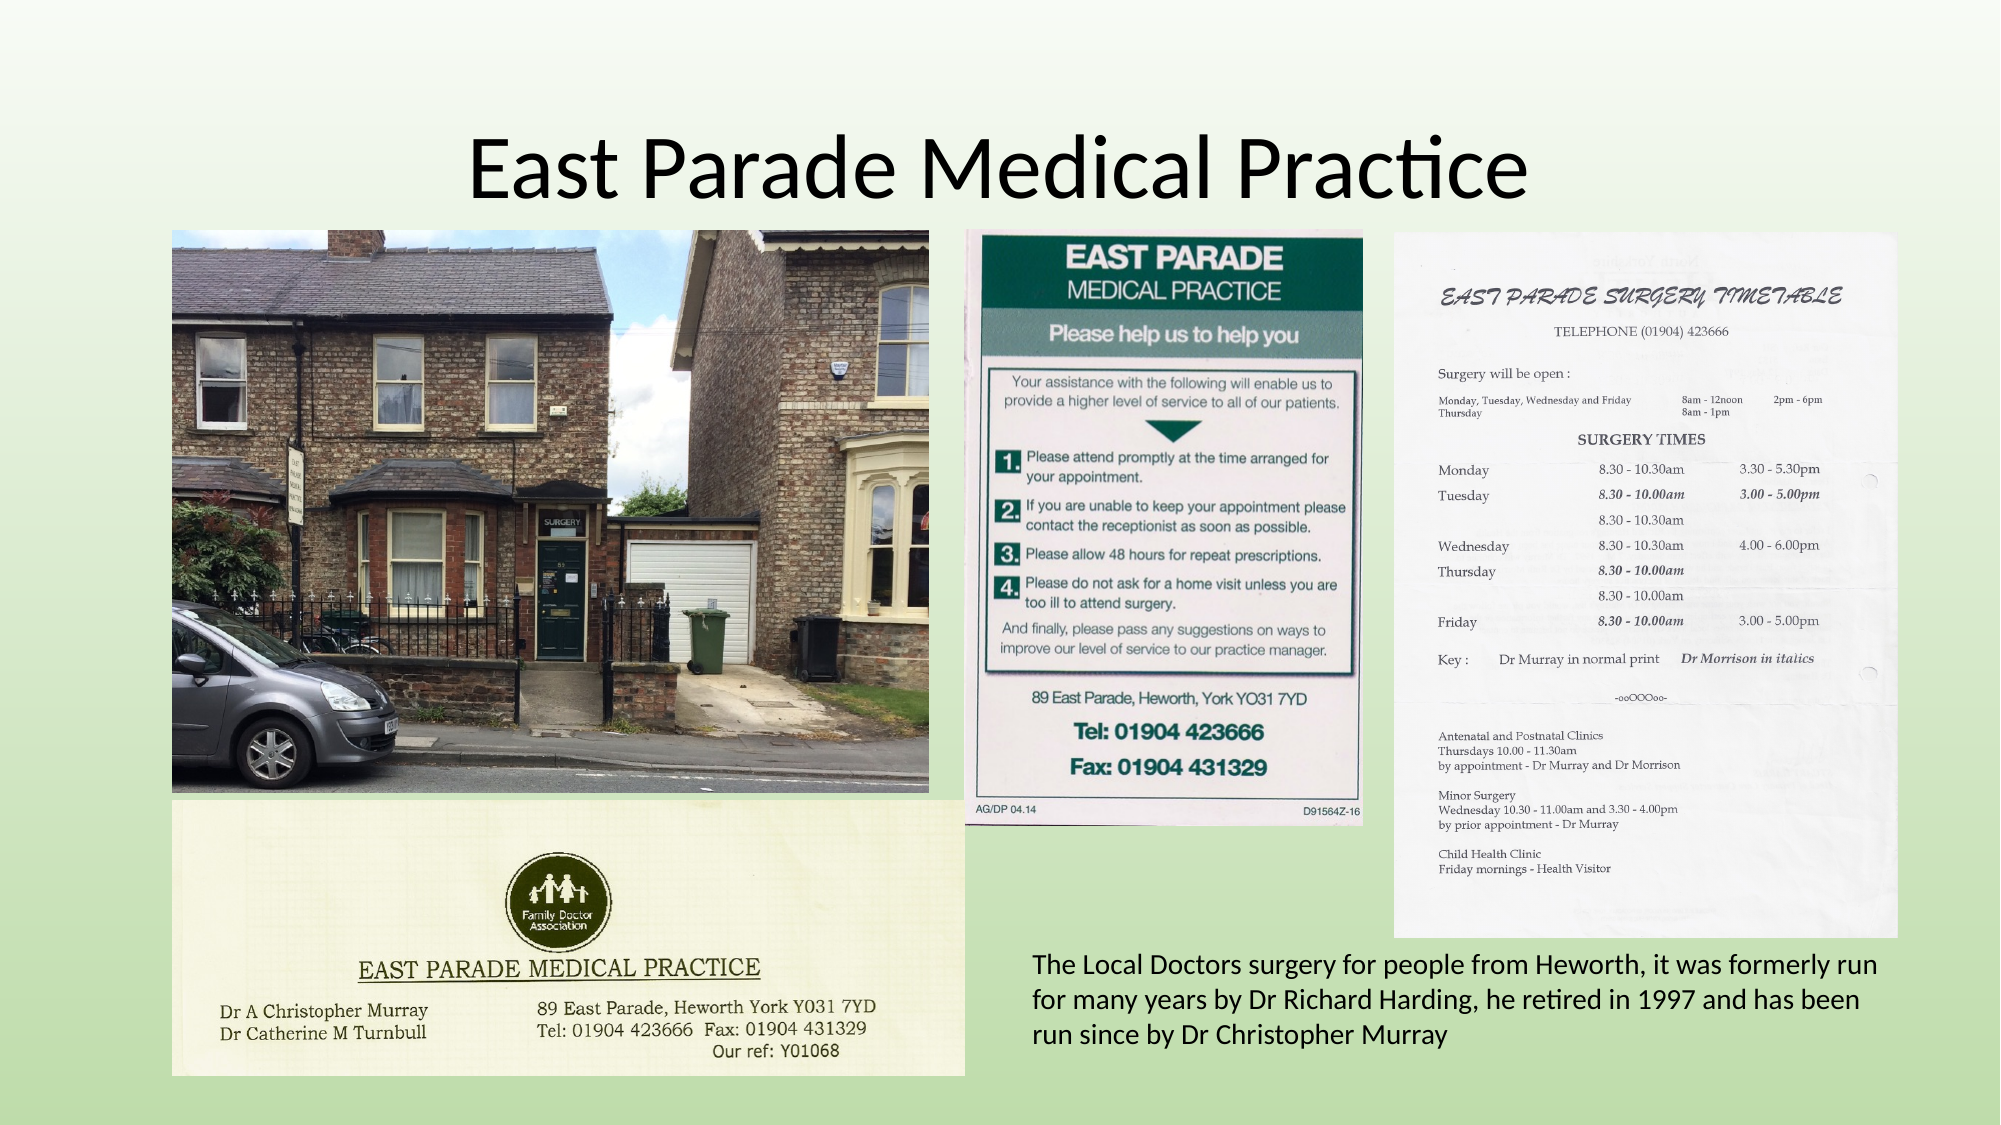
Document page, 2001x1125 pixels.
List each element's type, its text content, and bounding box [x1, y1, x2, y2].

title East Parade Medical Practice [137, 59, 1863, 278]
picture [1394, 232, 1898, 939]
picture [172, 230, 929, 793]
text_box The Local Doctors surgery for people from Heworth, it was formerly run for many years by Dr Richard Harding, he retired in 1997 and has been run since by Dr Christopher Murray [1017, 938, 1898, 1058]
picture [172, 229, 1363, 1076]
